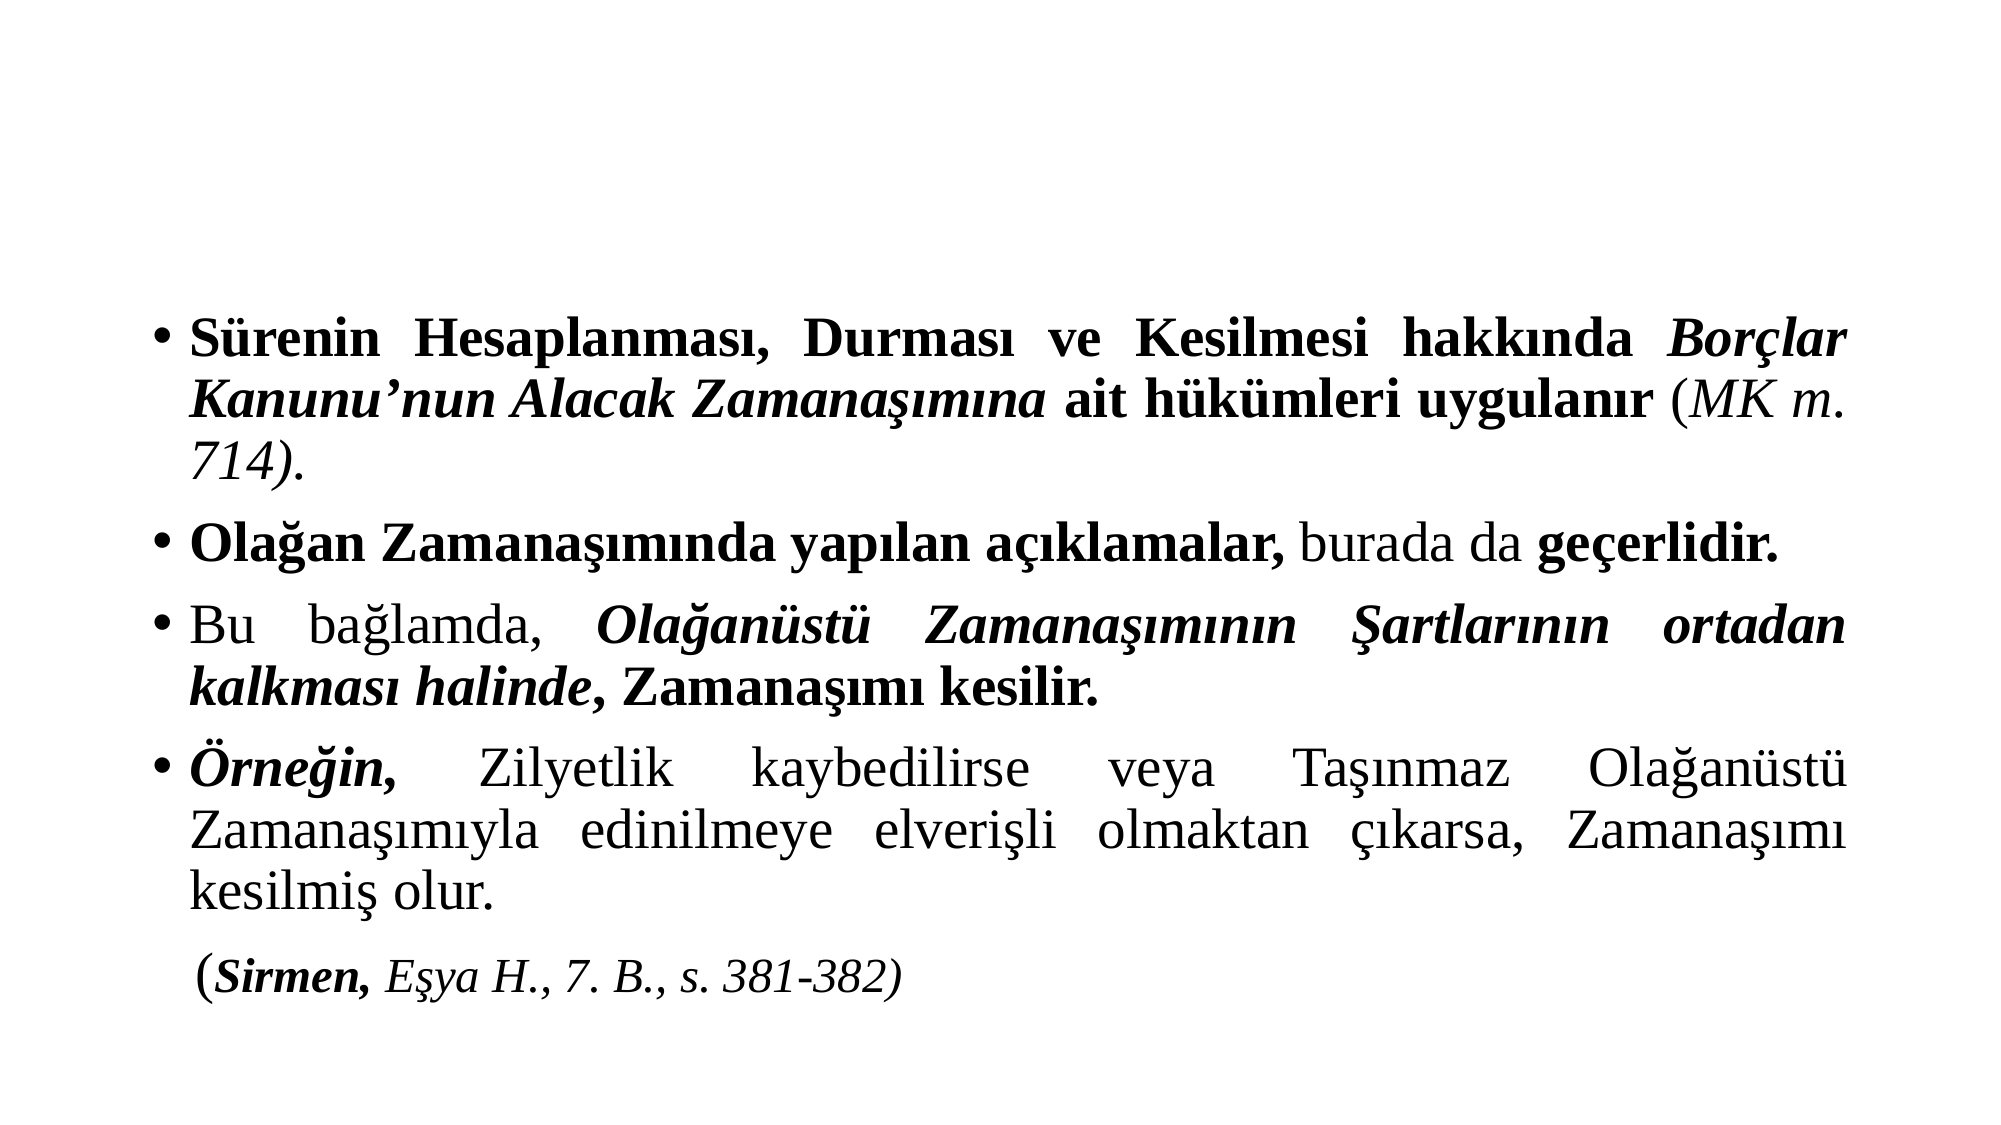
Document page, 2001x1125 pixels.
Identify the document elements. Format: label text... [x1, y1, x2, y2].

list Sürenin Hesaplanması, Durması ve Kesilmesi hakkında Borçlar Kanunu’nun Alacak Zamanaşımına ait hükümleri uygulanır (MK m. 714). Olağan Zamanaşımında yapılan açıklamalar, burada da geçerlidir. Bu bağlamda, Olağanüstü Zamanaşımının Şartlarının ortadan kalkması halinde, Zamanaşımı kesilir. Örneğin, Zilyetlik kaybedilirse veya Taşınmaz Olağanüstü Zamanaşımıyla edinilmeye elverişli olmaktan çıkarsa, Zamanaşımı kesilmiş olur. (Sirmen, Eşya H., 7. B., s. 381-382) [137, 299, 1863, 1014]
